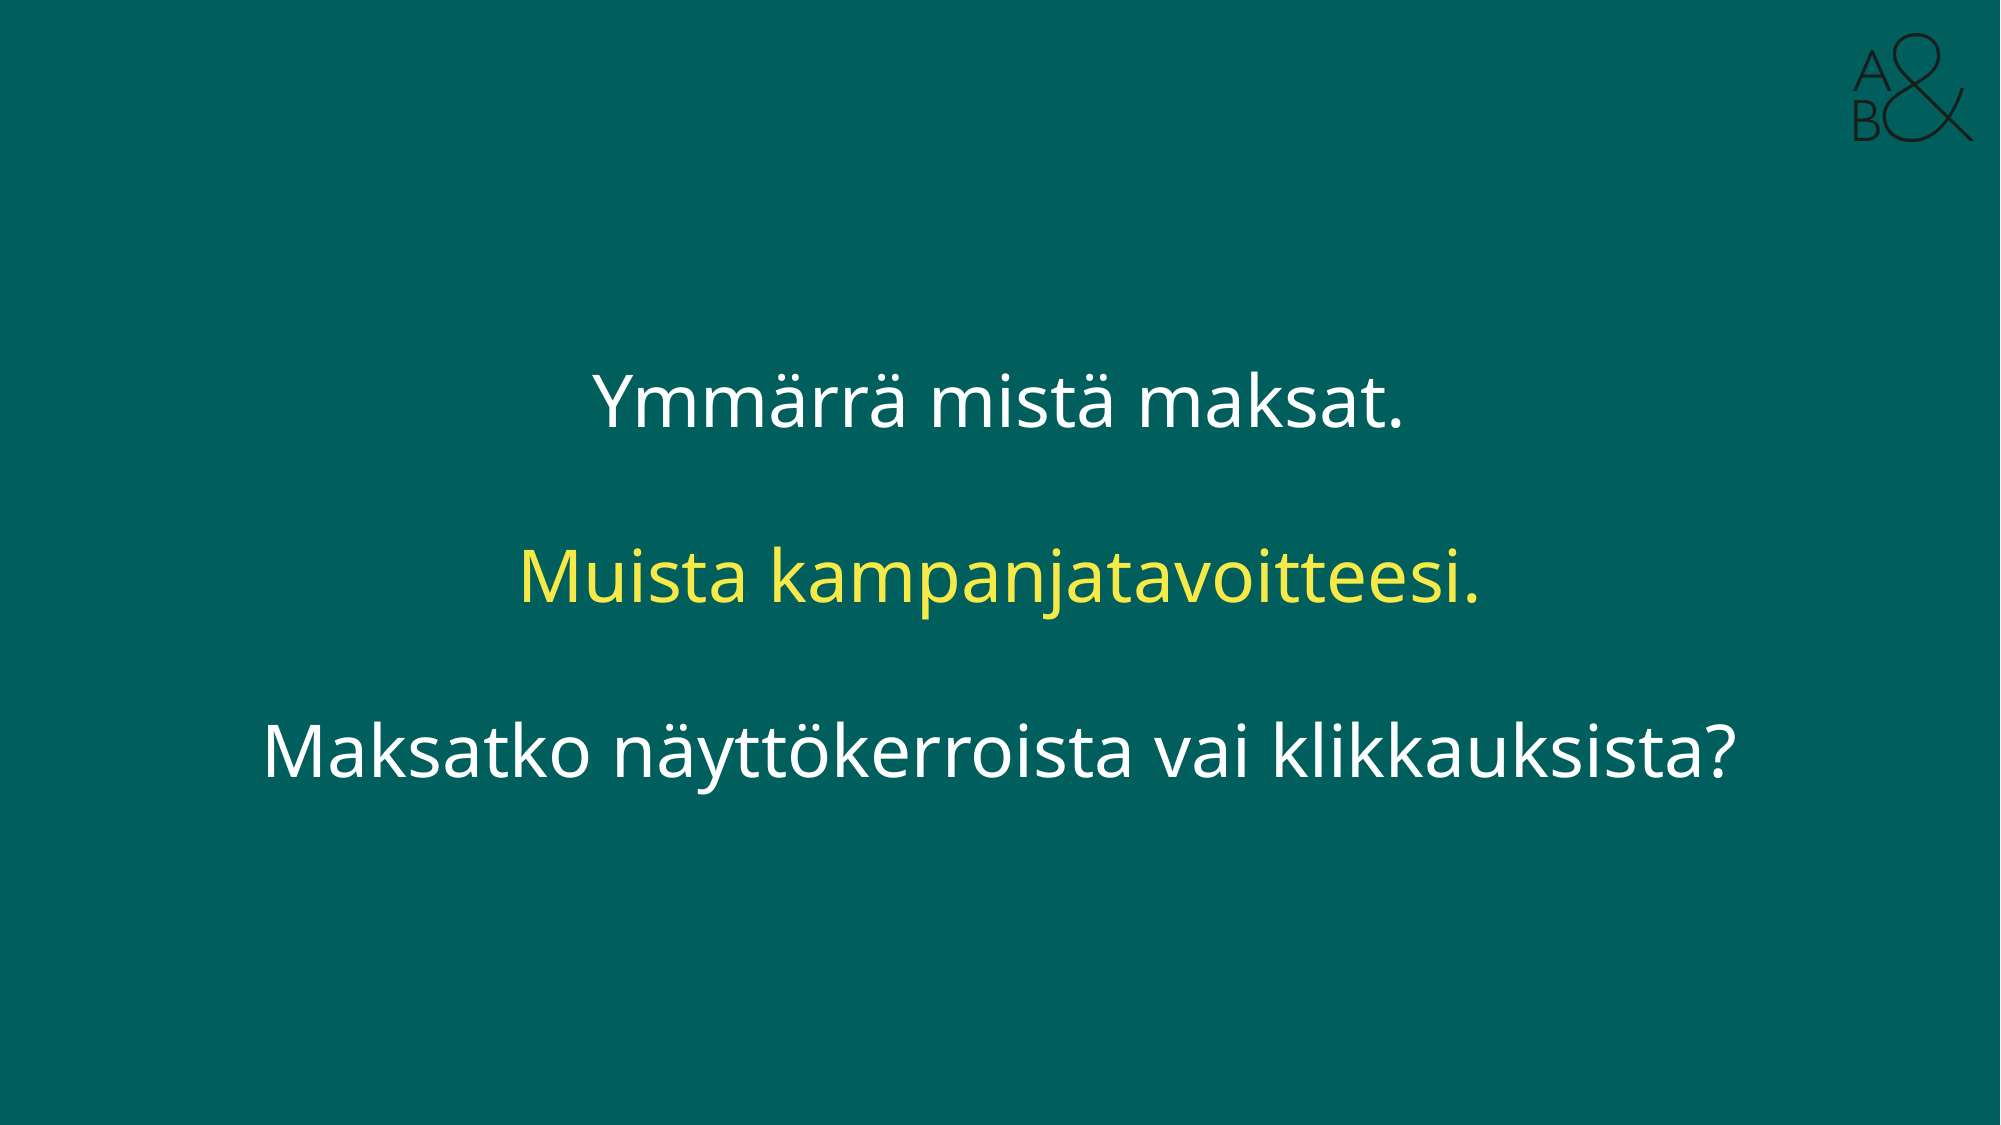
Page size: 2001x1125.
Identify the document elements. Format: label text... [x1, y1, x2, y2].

title Ymmärrä mistä maksat. Muista kampanjatavoitteesi. Maksatko näyttökerroista vai klikkauksista? [68, 268, 1932, 878]
picture [1853, 33, 1974, 142]
